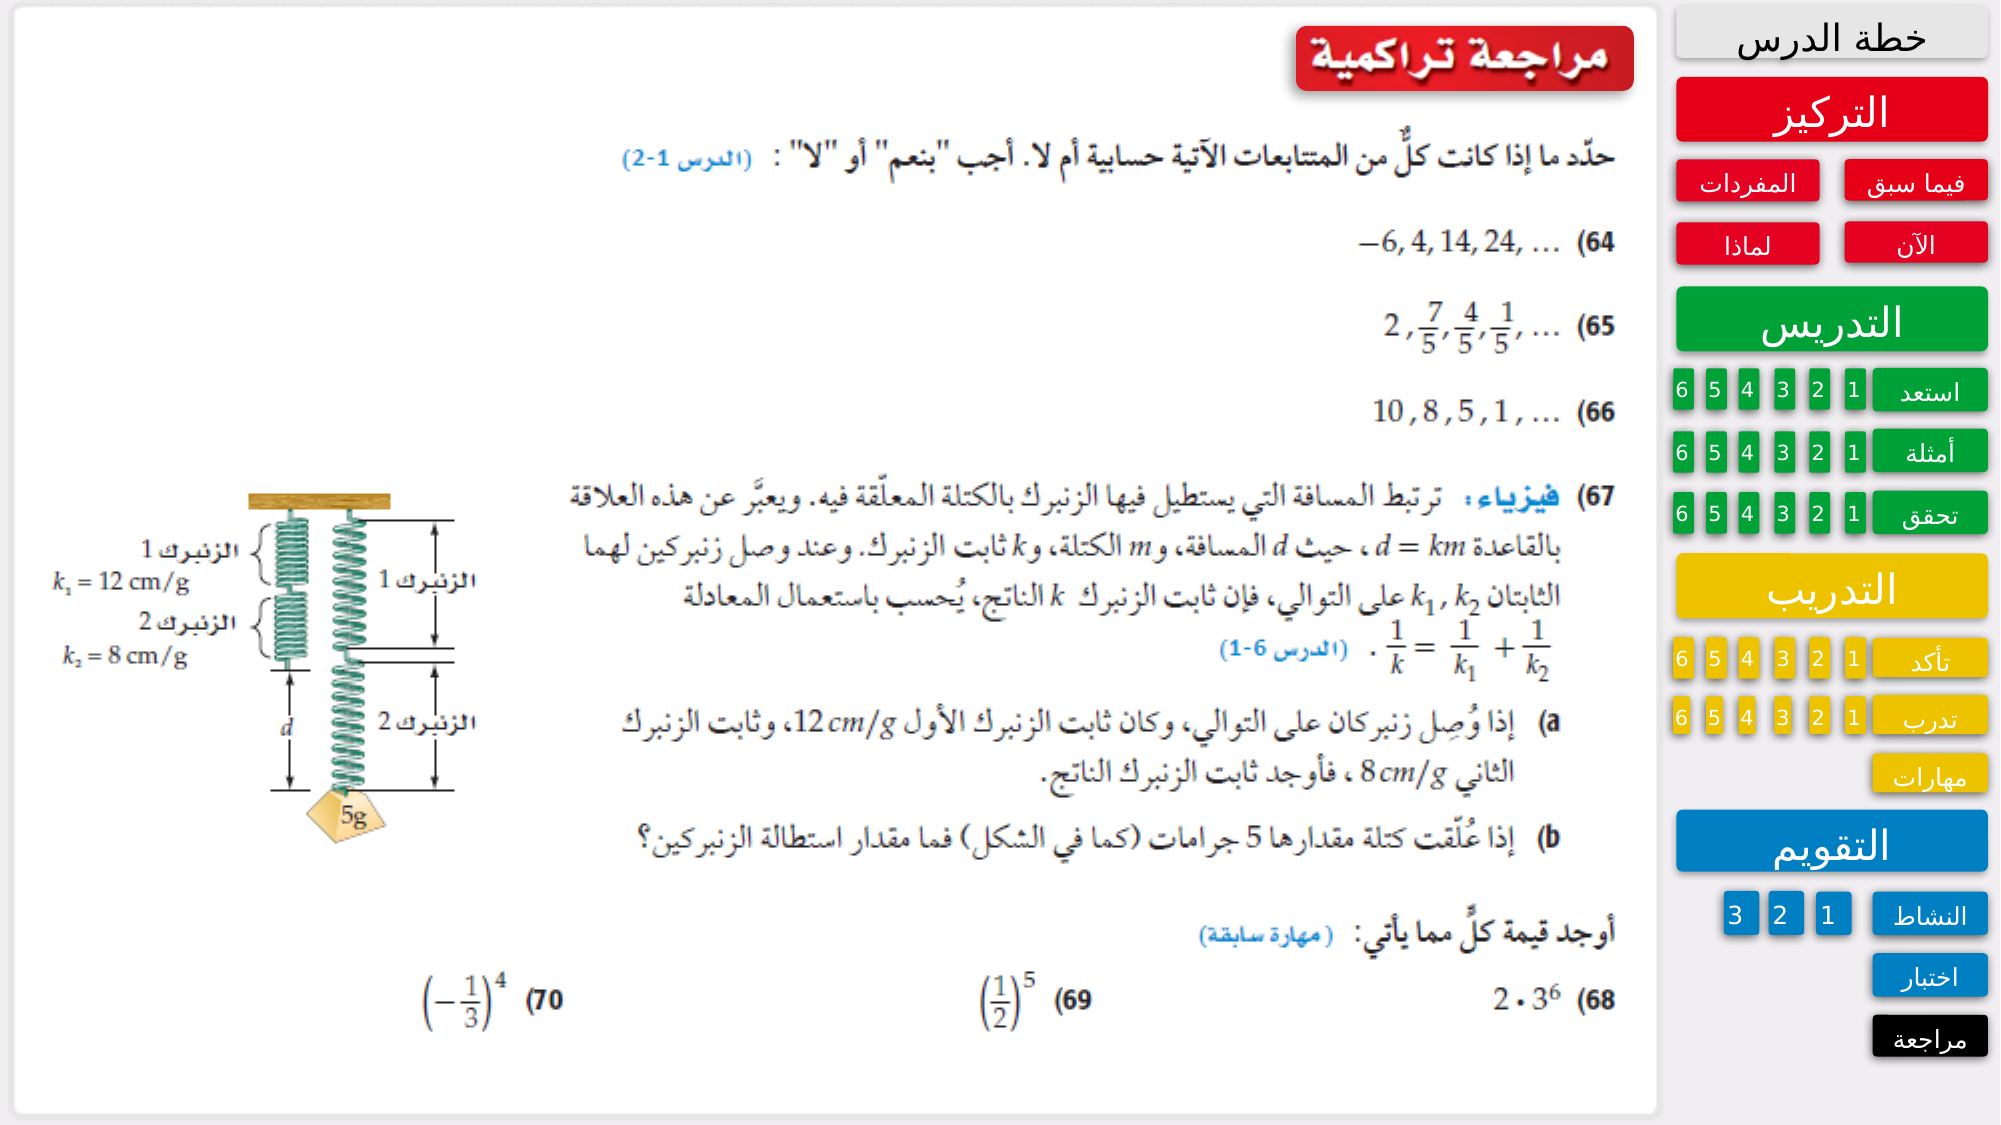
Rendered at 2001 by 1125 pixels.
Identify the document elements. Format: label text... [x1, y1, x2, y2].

text_box 6 [1673, 637, 1694, 679]
text_box 3 [1774, 637, 1796, 679]
text_box 3 [1774, 431, 1796, 473]
text_box 5 [1706, 368, 1727, 410]
text_box 4 [1738, 696, 1756, 734]
text_box التقويم [1675, 808, 1990, 873]
text_box 6 [1673, 431, 1694, 473]
text_box 5 [1706, 696, 1724, 734]
text_box 5 [1706, 637, 1727, 679]
text_box الآن [1844, 221, 1988, 263]
text_box 2 [1809, 696, 1831, 734]
text_box التدريب [1675, 552, 1990, 620]
text_box 3 [1774, 696, 1792, 734]
text_box 2 [1809, 637, 1831, 679]
text_box تحقق [1872, 490, 1988, 535]
text_box 1 [1845, 696, 1866, 734]
text_box فيما سبق [1844, 159, 1988, 201]
text_box 1 [1816, 891, 1852, 936]
text_box 3 [1723, 890, 1760, 936]
text_box 1 [1845, 492, 1866, 534]
text_box مراجعة [1872, 1014, 1988, 1057]
text_box 3 [1774, 492, 1796, 534]
text_box 1 [1845, 637, 1866, 679]
text_box 4 [1738, 637, 1760, 679]
text_box 5 [1706, 492, 1727, 534]
text_box خطة الدرس [1675, 4, 1990, 59]
text_box 2 [1768, 890, 1805, 936]
text_box 4 [1738, 492, 1760, 534]
text_box اختبار [1872, 953, 1988, 997]
text_box 2 [1809, 492, 1831, 534]
text_box تأكد [1873, 637, 1988, 678]
text_box مهارات [1872, 753, 1988, 793]
text_box 6 [1673, 492, 1694, 534]
text_box 5 [1706, 431, 1727, 473]
text_box النشاط [1872, 891, 1988, 936]
text_box 1 [1845, 431, 1866, 473]
picture [0, 0, 2001, 1125]
text_box التركيز [1675, 75, 1990, 143]
text_box أمثلة [1872, 428, 1988, 473]
text_box 6 [1673, 696, 1691, 734]
text_box 6 [1673, 368, 1694, 410]
text_box لماذا [1676, 222, 1820, 265]
text_box 2 [1809, 431, 1831, 473]
text_box 1 [1845, 368, 1866, 410]
text_box استعد [1872, 367, 1988, 412]
text_box 4 [1738, 431, 1760, 473]
text_box تدرب [1872, 694, 1988, 735]
text_box التدريس [1675, 285, 1990, 353]
text_box 3 [1774, 368, 1796, 410]
text_box 2 [1809, 368, 1831, 410]
text_box 4 [1738, 368, 1760, 410]
text_box المفردات [1676, 159, 1820, 202]
